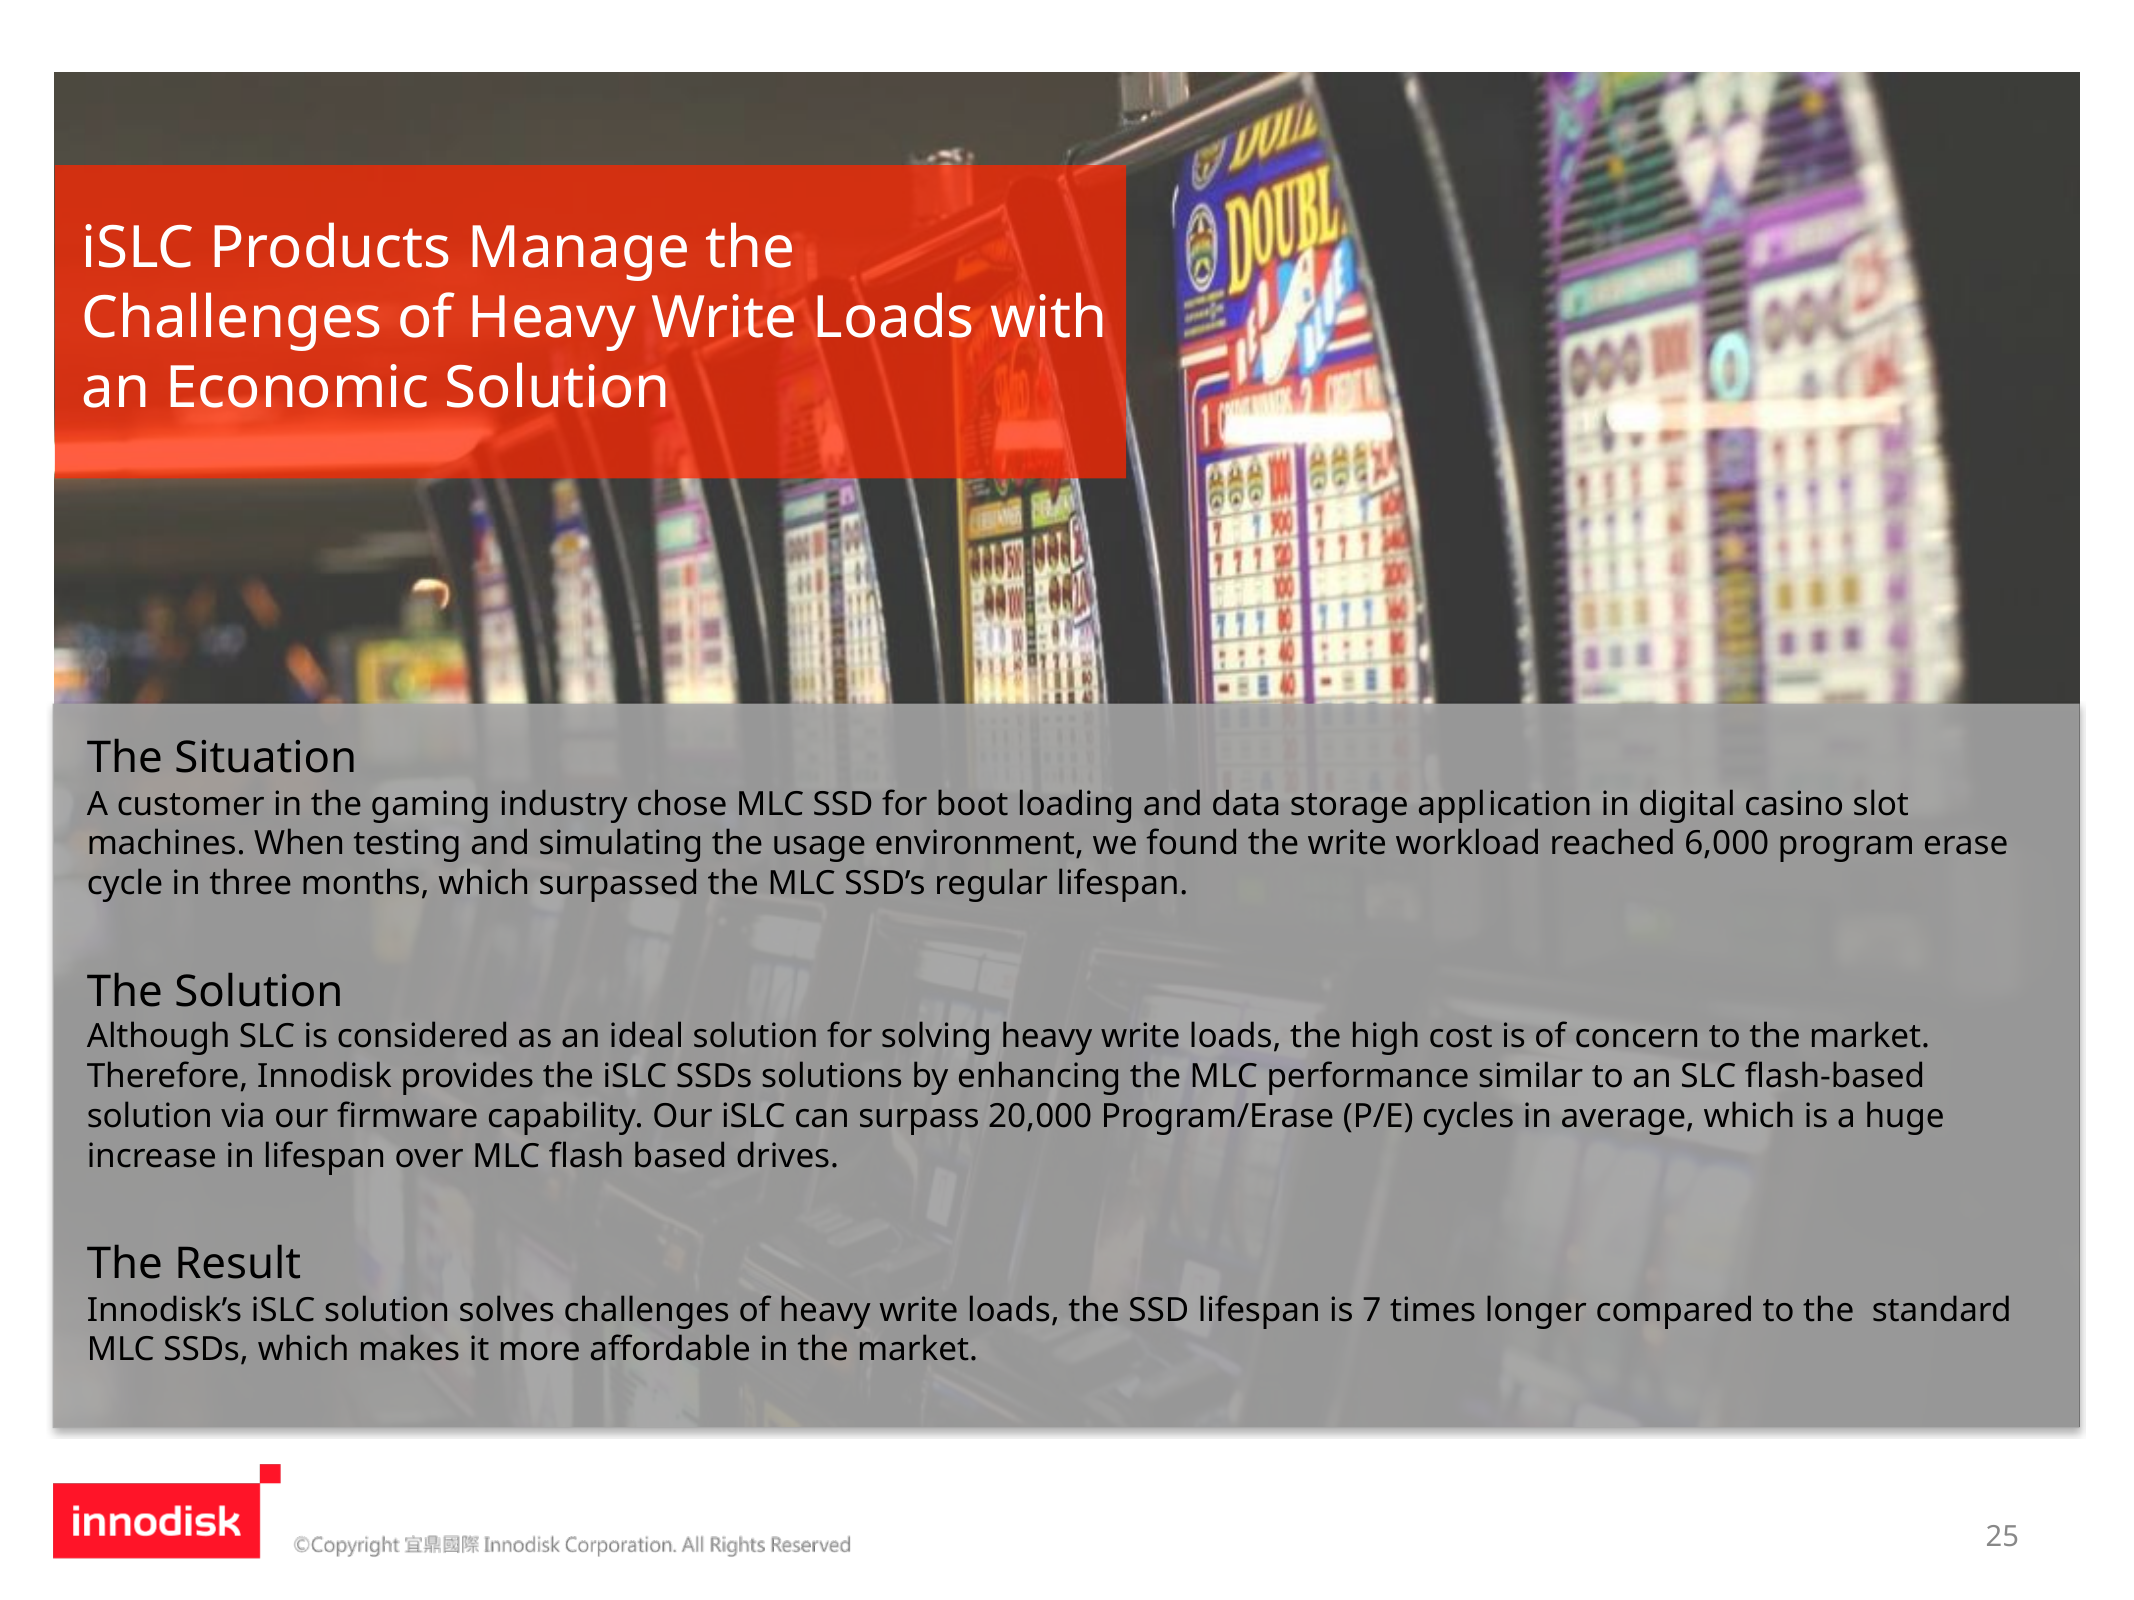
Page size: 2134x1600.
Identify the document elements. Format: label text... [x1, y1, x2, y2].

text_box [52, 71, 2080, 1429]
slide_number 25 [1528, 1511, 2028, 1563]
picture [38, 1449, 909, 1574]
